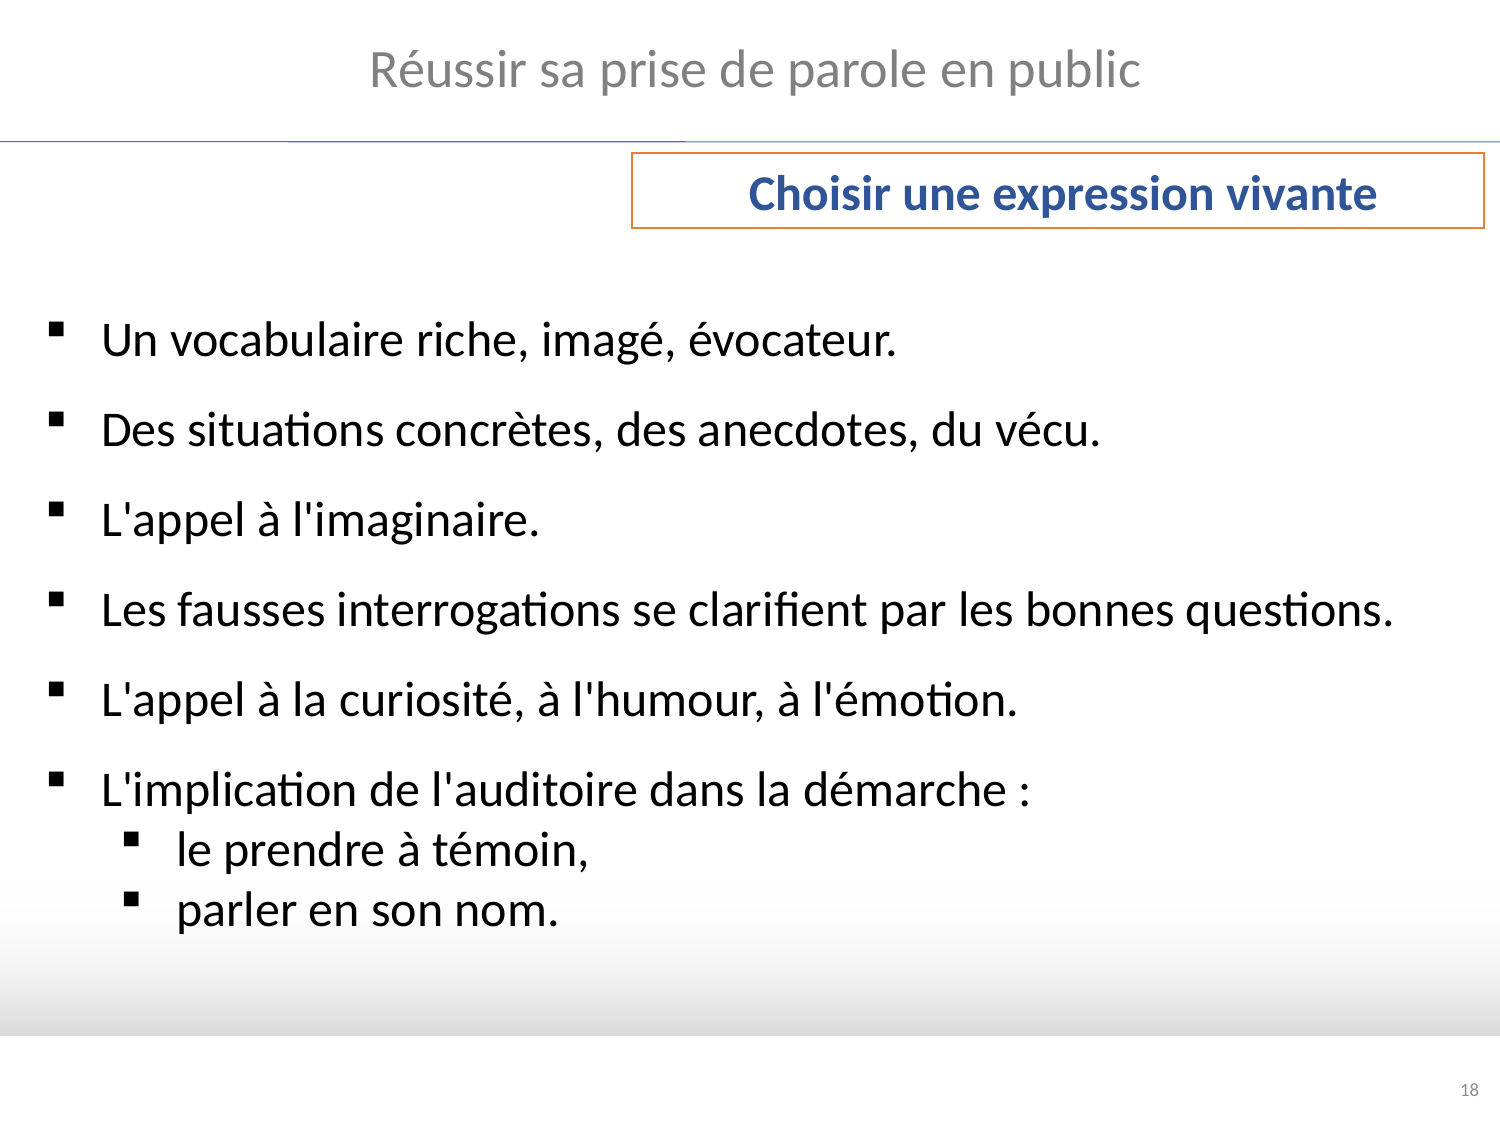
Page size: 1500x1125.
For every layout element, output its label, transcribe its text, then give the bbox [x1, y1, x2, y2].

text_box Choisir une expression vivante [631, 152, 1485, 229]
slide_number 18 [1144, 1058, 1495, 1119]
text_box [0, 645, 1500, 1036]
text_box Réussir sa prise de parole en public [11, 25, 1500, 106]
text_box Un vocabulaire riche, imagé, évocateur. Des situations concrètes, des anecdotes, du vécu. L'appel à l'imaginaire. Les fausses interrogations se clarifient par les bonnes questions. L'appel à la curiosité, à l'humour, à l'émotion. L'implication de l'auditoire dans la démarche : le prendre à témoin, parler en son nom. [30, 268, 1500, 944]
